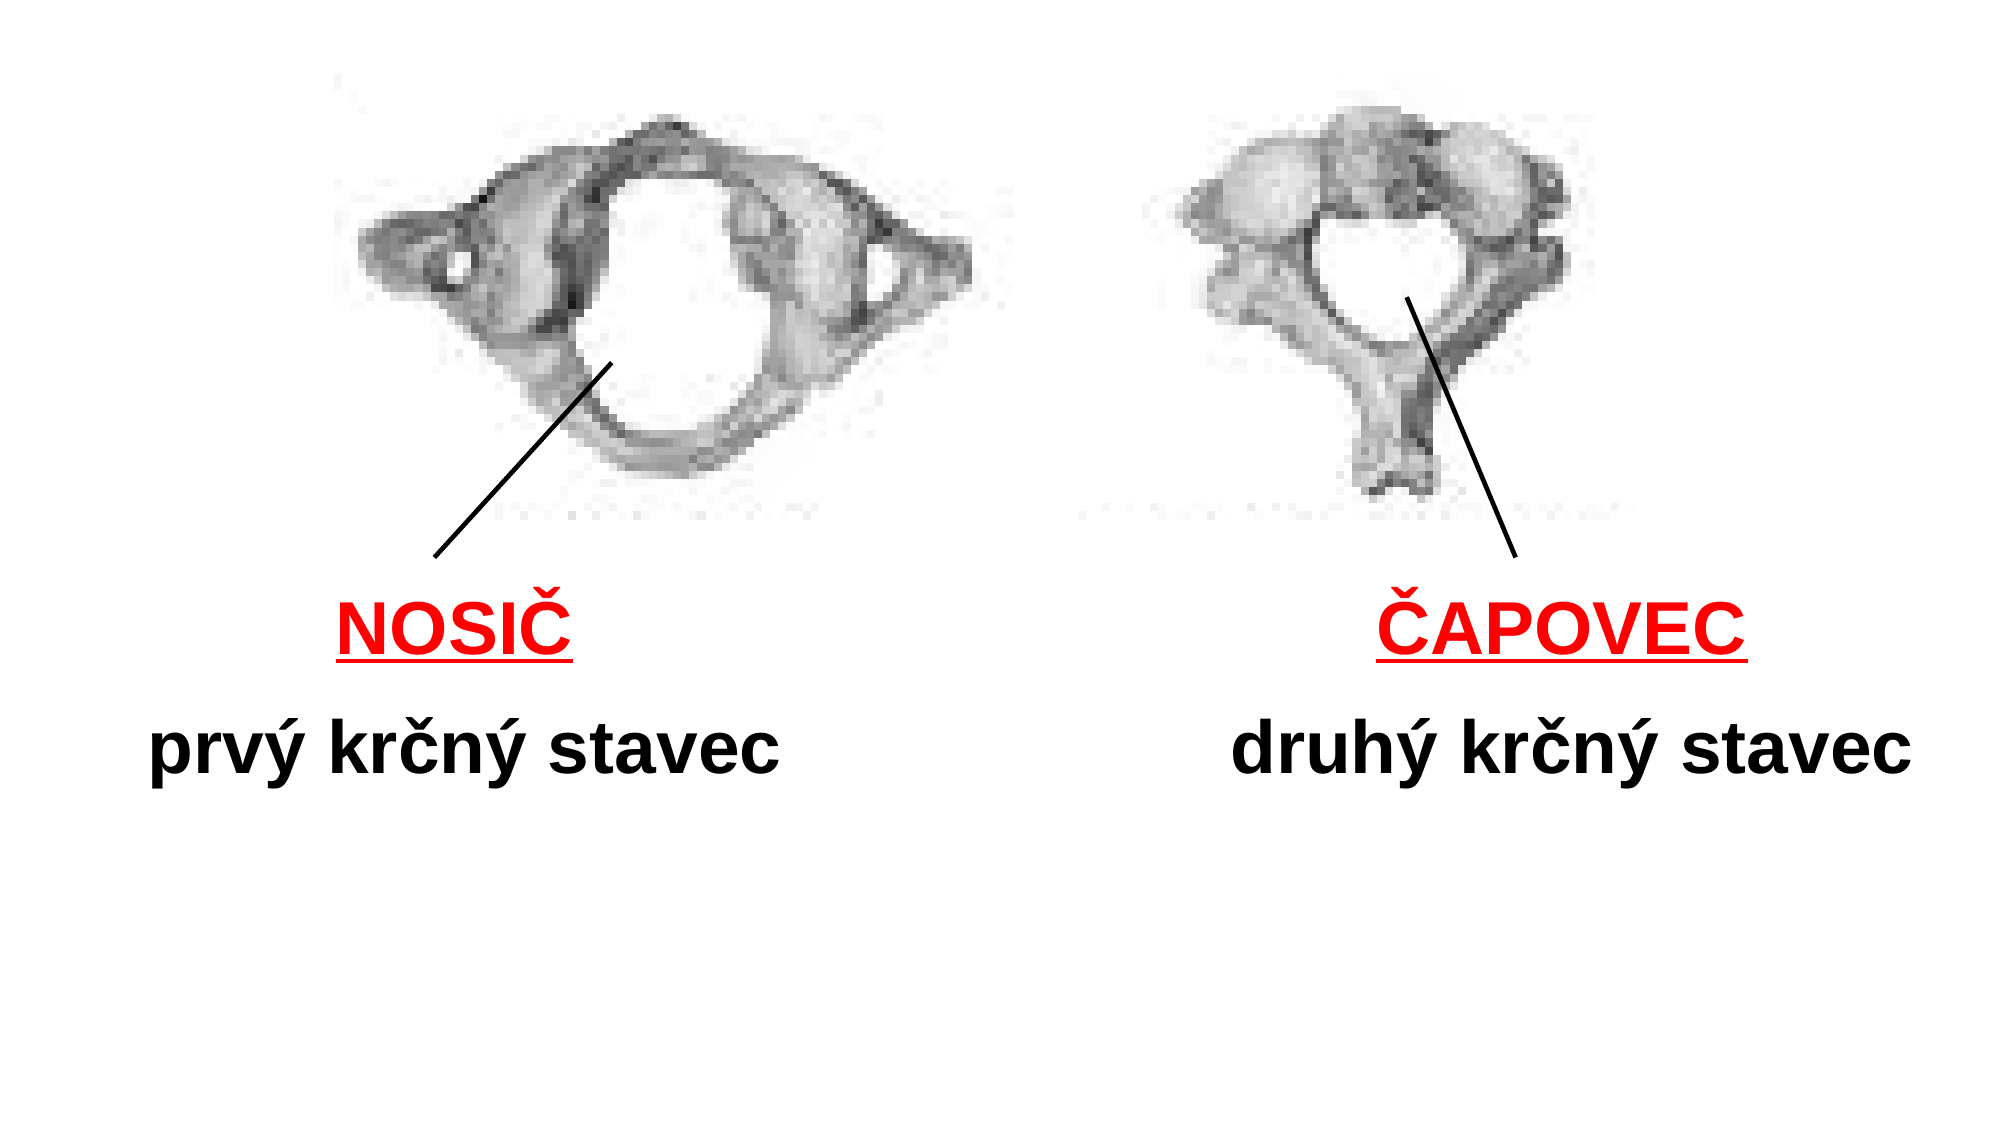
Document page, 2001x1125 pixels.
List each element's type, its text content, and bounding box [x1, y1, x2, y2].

picture [326, 74, 1636, 520]
text_box ČAPOVEC druhý krčný stavec [1192, 582, 1931, 798]
text_box NOSIČ prvý krčný stavec [117, 582, 813, 797]
